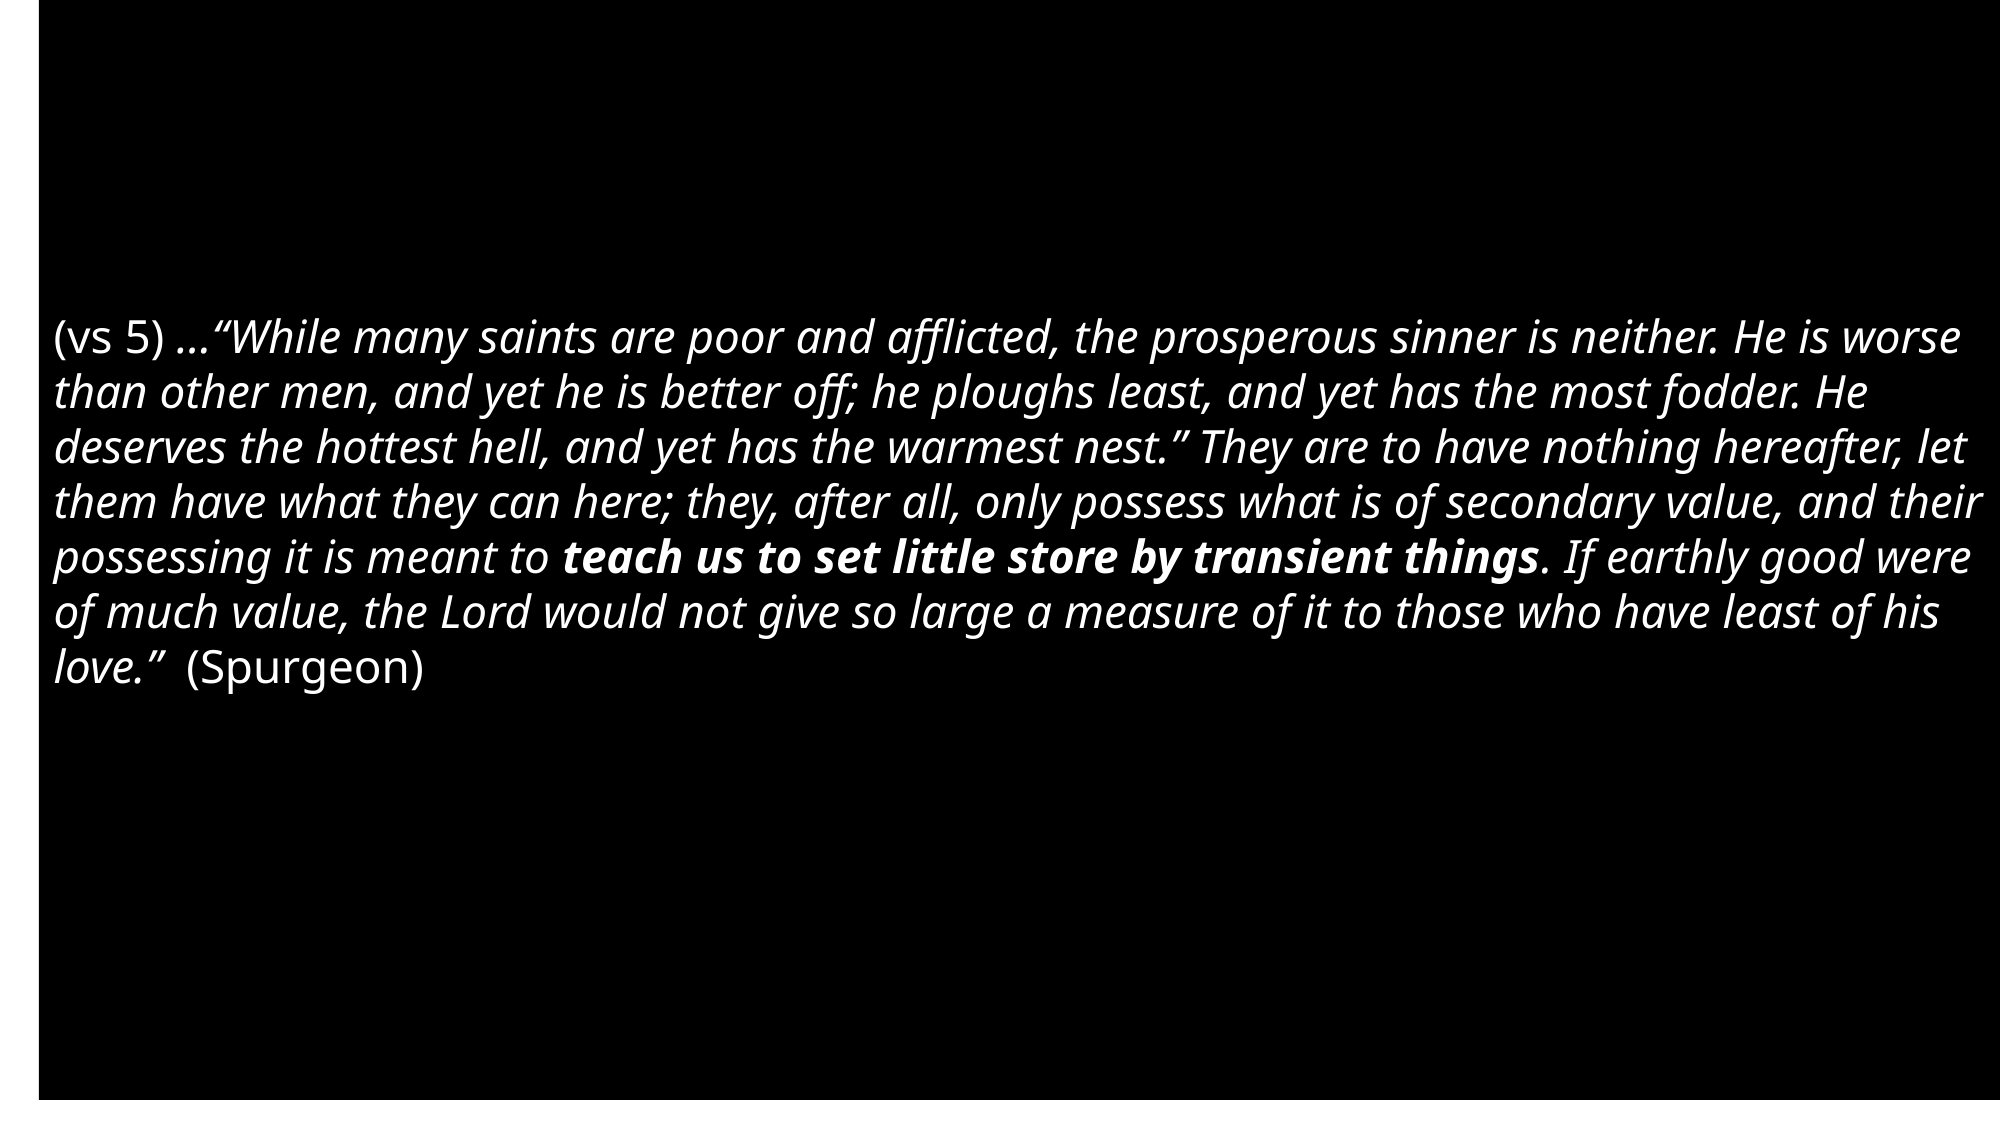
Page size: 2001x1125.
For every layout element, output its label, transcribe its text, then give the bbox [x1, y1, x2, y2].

text_box (vs 5) ...“While many saints are poor and afflicted, the prosperous sinner is neither. He is worse than other men, and yet he is better off; he ploughs least, and yet has the most fodder. He deserves the hottest hell, and yet has the warmest nest.” They are to have nothing hereafter, let them have what they can here; they, after all, only possess what is of secondary value, and their possessing it is meant to teach us to set little store by transient things. If earthly good were of much value, the Lord would not give so large a measure of it to those who have least of his love.” (Spurgeon) [38, 0, 2000, 1100]
